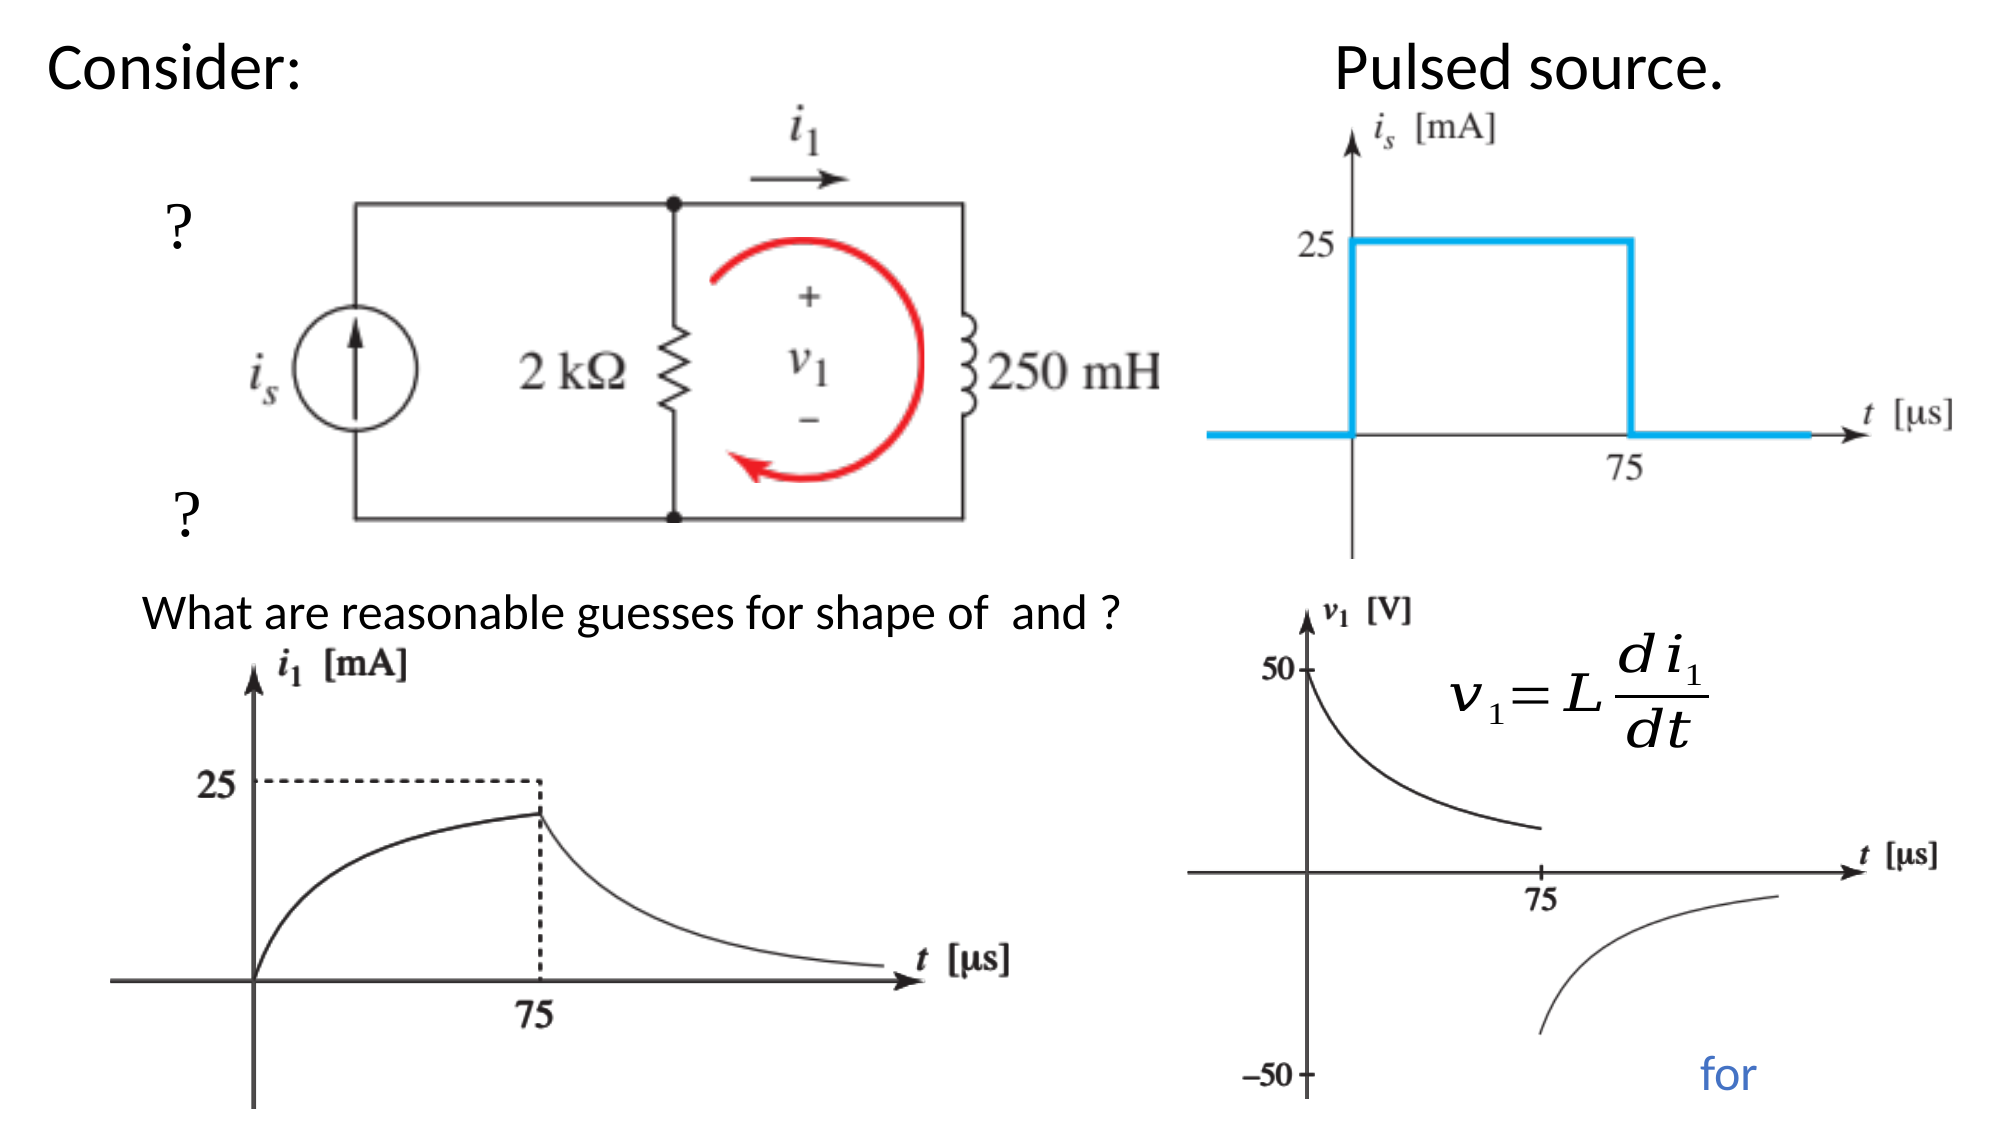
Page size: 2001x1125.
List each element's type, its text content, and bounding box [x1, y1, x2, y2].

text_box Consider: [32, 15, 319, 111]
picture [249, 95, 1160, 523]
text_box Pulsed source. [1319, 15, 1741, 106]
picture [1206, 106, 1953, 559]
picture [110, 642, 1011, 1109]
picture [1187, 590, 1938, 1099]
